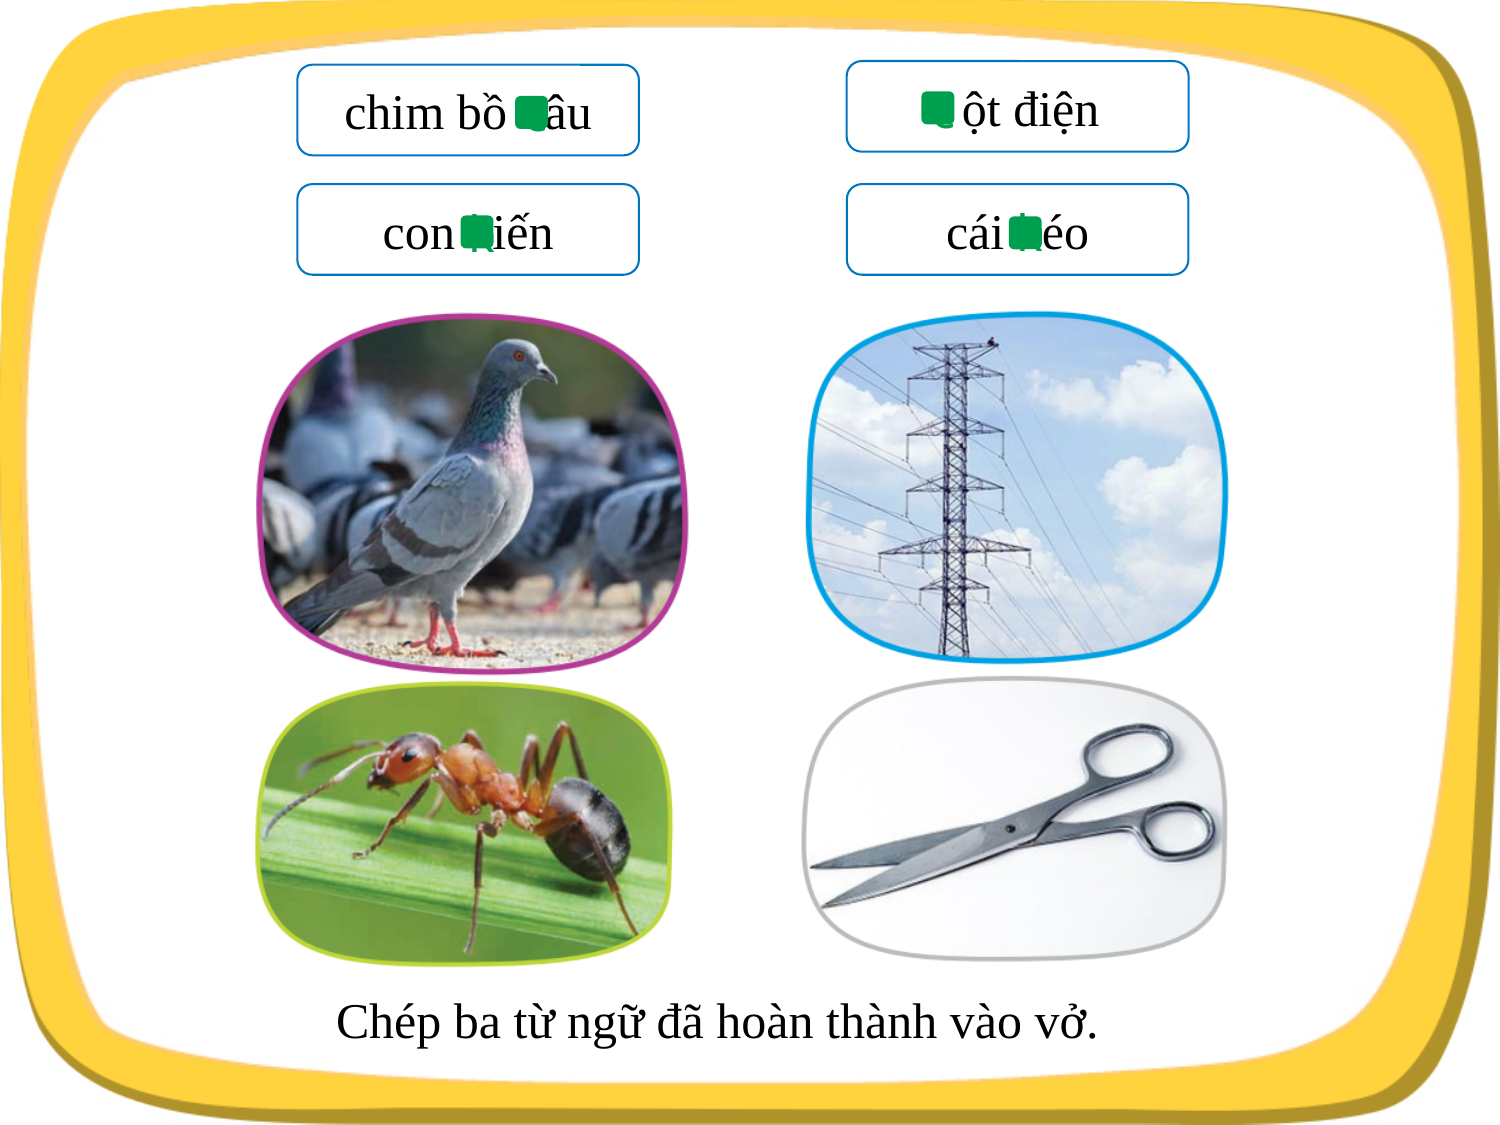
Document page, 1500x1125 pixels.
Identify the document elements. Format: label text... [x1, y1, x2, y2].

text_box con iến [296, 183, 640, 276]
text_box cái éo [845, 183, 1190, 276]
picture [0, 0, 1500, 1125]
text_box ột điện [845, 59, 1190, 153]
text_box chim bồ âu [296, 63, 640, 157]
text_box k [1001, 194, 1058, 270]
text_box c [508, 73, 563, 149]
text_box c [916, 70, 971, 146]
text_box k [453, 194, 511, 270]
text_box Chép ba từ ngữ đã hoàn thành vào vở. [321, 981, 1114, 1057]
